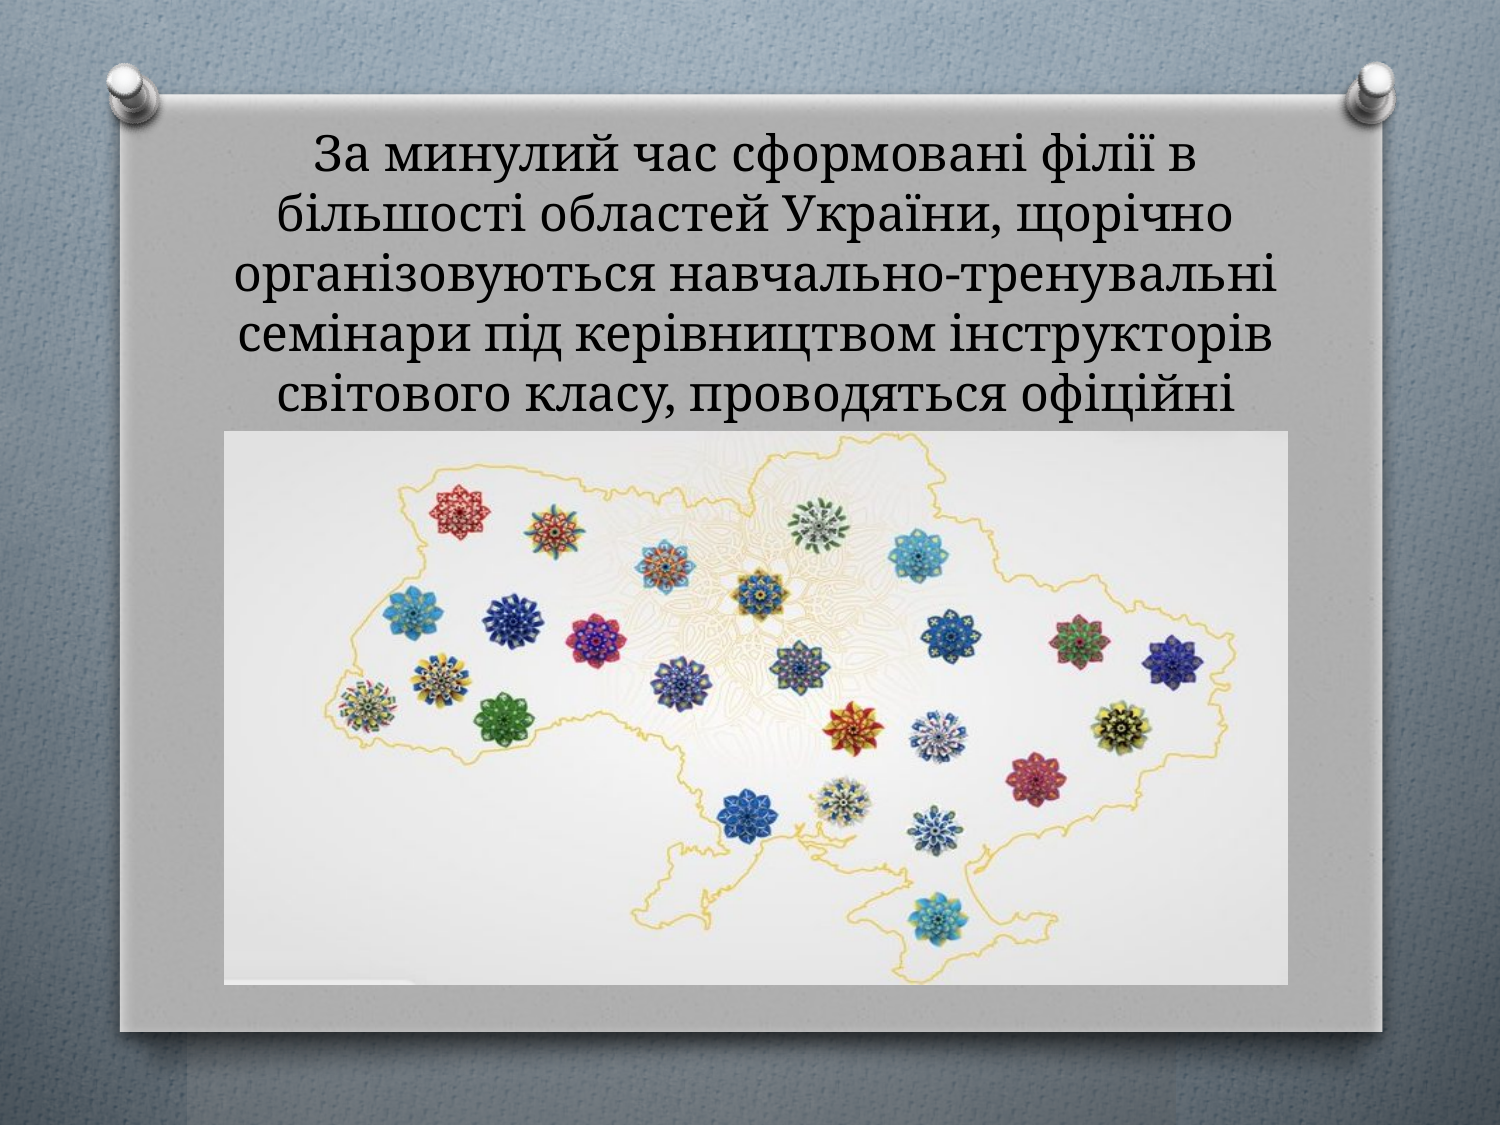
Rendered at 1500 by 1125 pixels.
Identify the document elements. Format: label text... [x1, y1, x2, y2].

picture [75, 29, 198, 153]
picture [1317, 35, 1439, 156]
text_box За минулий час сформовані філії в більшості областей України, щорічно організовуються навчально-тренувальні семінари під керівництвом інструкторів світового класу, проводяться офіційні чемпіонати усіх рівнів. [171, 113, 1341, 489]
picture [224, 431, 1288, 985]
